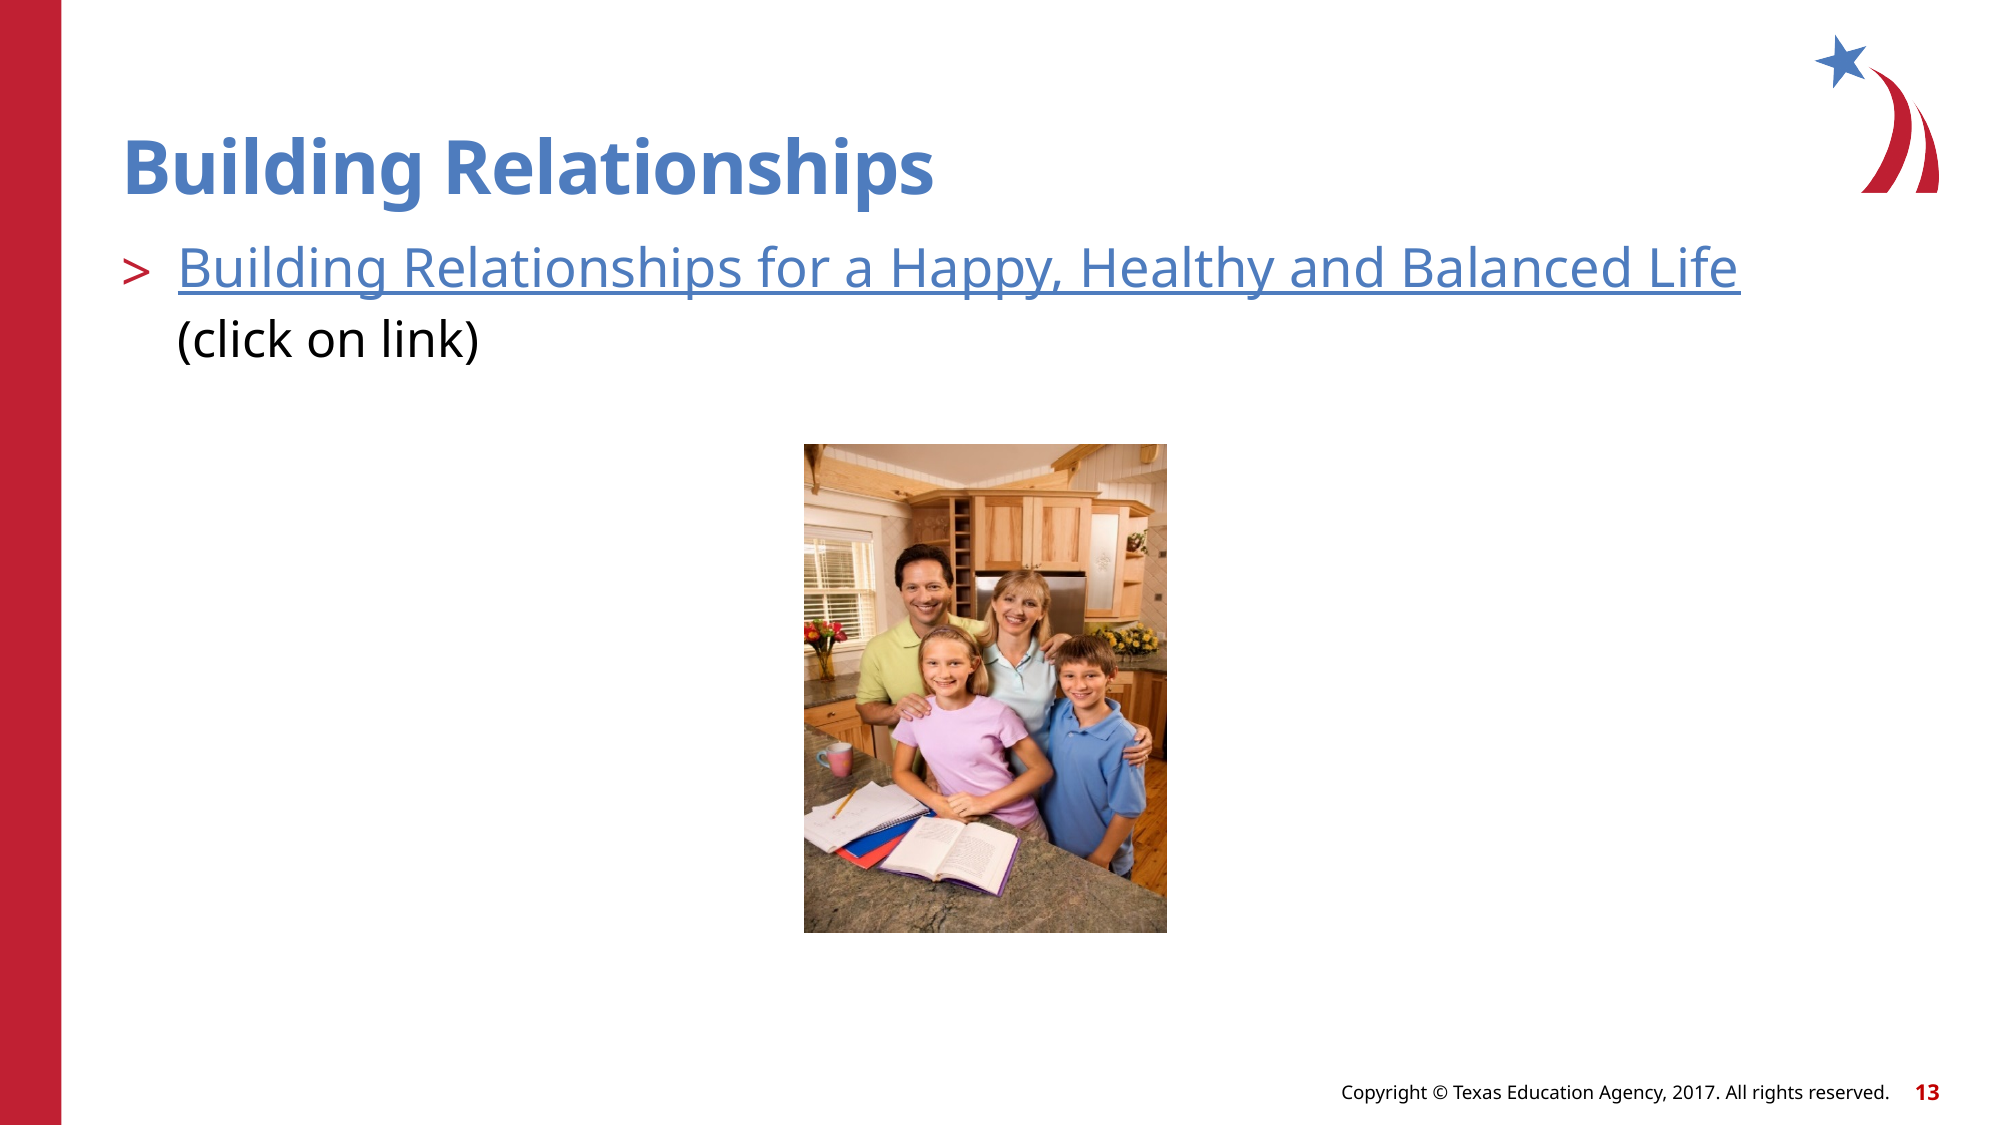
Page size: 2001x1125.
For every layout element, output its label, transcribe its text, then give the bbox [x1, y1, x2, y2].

title Building Relationships [121, 66, 1772, 211]
picture [804, 444, 1167, 933]
picture [1814, 34, 1939, 193]
list Building Relationships for a Happy, Healthy and Balanced Life (click on link) [121, 233, 1884, 1010]
